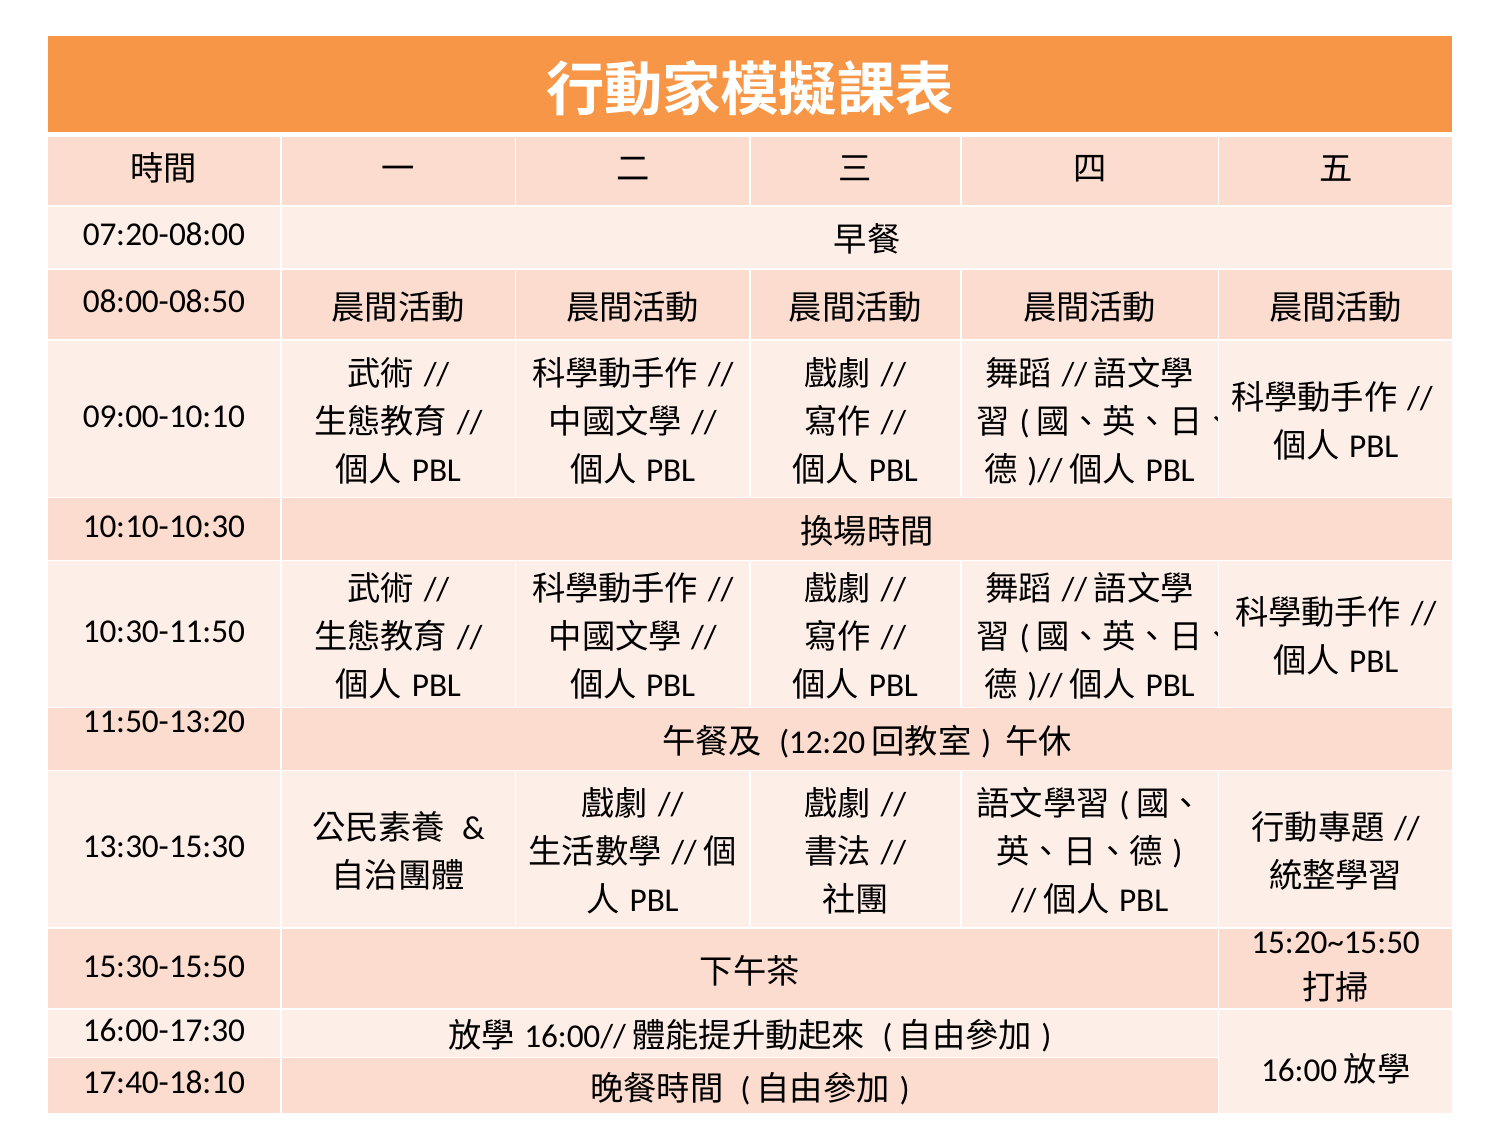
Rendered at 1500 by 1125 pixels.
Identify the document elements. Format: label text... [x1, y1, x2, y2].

table_cell 晨間活動 [282, 270, 515, 339]
table_cell 13:30-15:30 [48, 771, 280, 927]
table_cell 晨間活動 [1219, 270, 1452, 339]
table_cell 15:20~15:50 打掃 [1219, 929, 1452, 1008]
table_cell 語文學習(國、英、日、德) //個人PBL [962, 771, 1218, 927]
table_cell 11:50-13:20 [48, 708, 280, 770]
table_cell 15:30-15:50 [48, 929, 280, 1008]
table_cell 科學動手作// 中國文學// 個人PBL [516, 341, 749, 497]
table_cell 武術// 生態教育// 個人PBL [282, 341, 515, 497]
table_cell 舞蹈//語文學習(國、英、日、德)//個人PBL [962, 561, 1218, 707]
table_cell 晨間活動 [751, 270, 960, 339]
table_cell 四 [962, 137, 1218, 205]
table_cell 早餐 [282, 207, 1452, 268]
table_cell 晨間活動 [962, 270, 1218, 339]
table_cell 戲劇// 寫作// 個人PBL [751, 341, 960, 497]
table_cell 行動專題// 統整學習 [1219, 771, 1452, 927]
table_cell 08:00-08:50 [48, 270, 280, 339]
table_cell 三 [751, 137, 960, 205]
table_cell 下午茶 [282, 929, 1218, 1008]
table_cell 戲劇// 寫作// 個人PBL [751, 561, 960, 707]
table_header 行動家模擬課表 [48, 36, 1452, 132]
table_cell 07:20-08:00 [48, 207, 280, 268]
table_cell 換場時間 [282, 498, 1452, 560]
table_cell 武術// 生態教育// 個人PBL [282, 561, 515, 707]
table_cell 10:10-10:30 [48, 498, 280, 560]
table_cell 16:00放學 [1219, 1010, 1452, 1113]
table_cell 放學16:00//體能提升動起來 (自由參加) [282, 1010, 1218, 1057]
table_cell 16:00-17:30 [48, 1010, 280, 1057]
table_cell 科學動手作// 個人PBL [1219, 561, 1452, 707]
table_cell 晚餐時間 (自由參加) [282, 1058, 1218, 1113]
table_cell 一 [282, 137, 515, 205]
table_cell 晨間活動 [516, 270, 749, 339]
table_cell 舞蹈//語文學習(國、英、日、德)//個人PBL [962, 341, 1218, 497]
table_cell 17:40-18:10 [48, 1058, 280, 1113]
table_cell 科學動手作// 個人PBL [1219, 341, 1452, 497]
table_cell 時間 [48, 137, 280, 205]
table_cell 二 [516, 137, 749, 205]
table_cell 戲劇// 生活數學//個人PBL [516, 771, 749, 927]
table_cell 午餐及 (12:20回教室) 午休 [282, 708, 1452, 770]
table_cell 公民素養 & 自治團體 [282, 771, 515, 927]
table_cell 五 [1219, 137, 1452, 205]
table_cell 科學動手作// 中國文學// 個人PBL [516, 561, 749, 707]
table_cell 10:30-11:50 [48, 561, 280, 707]
table_cell 戲劇// 書法// 社團 [751, 771, 960, 927]
table_cell 09:00-10:10 [48, 341, 280, 497]
